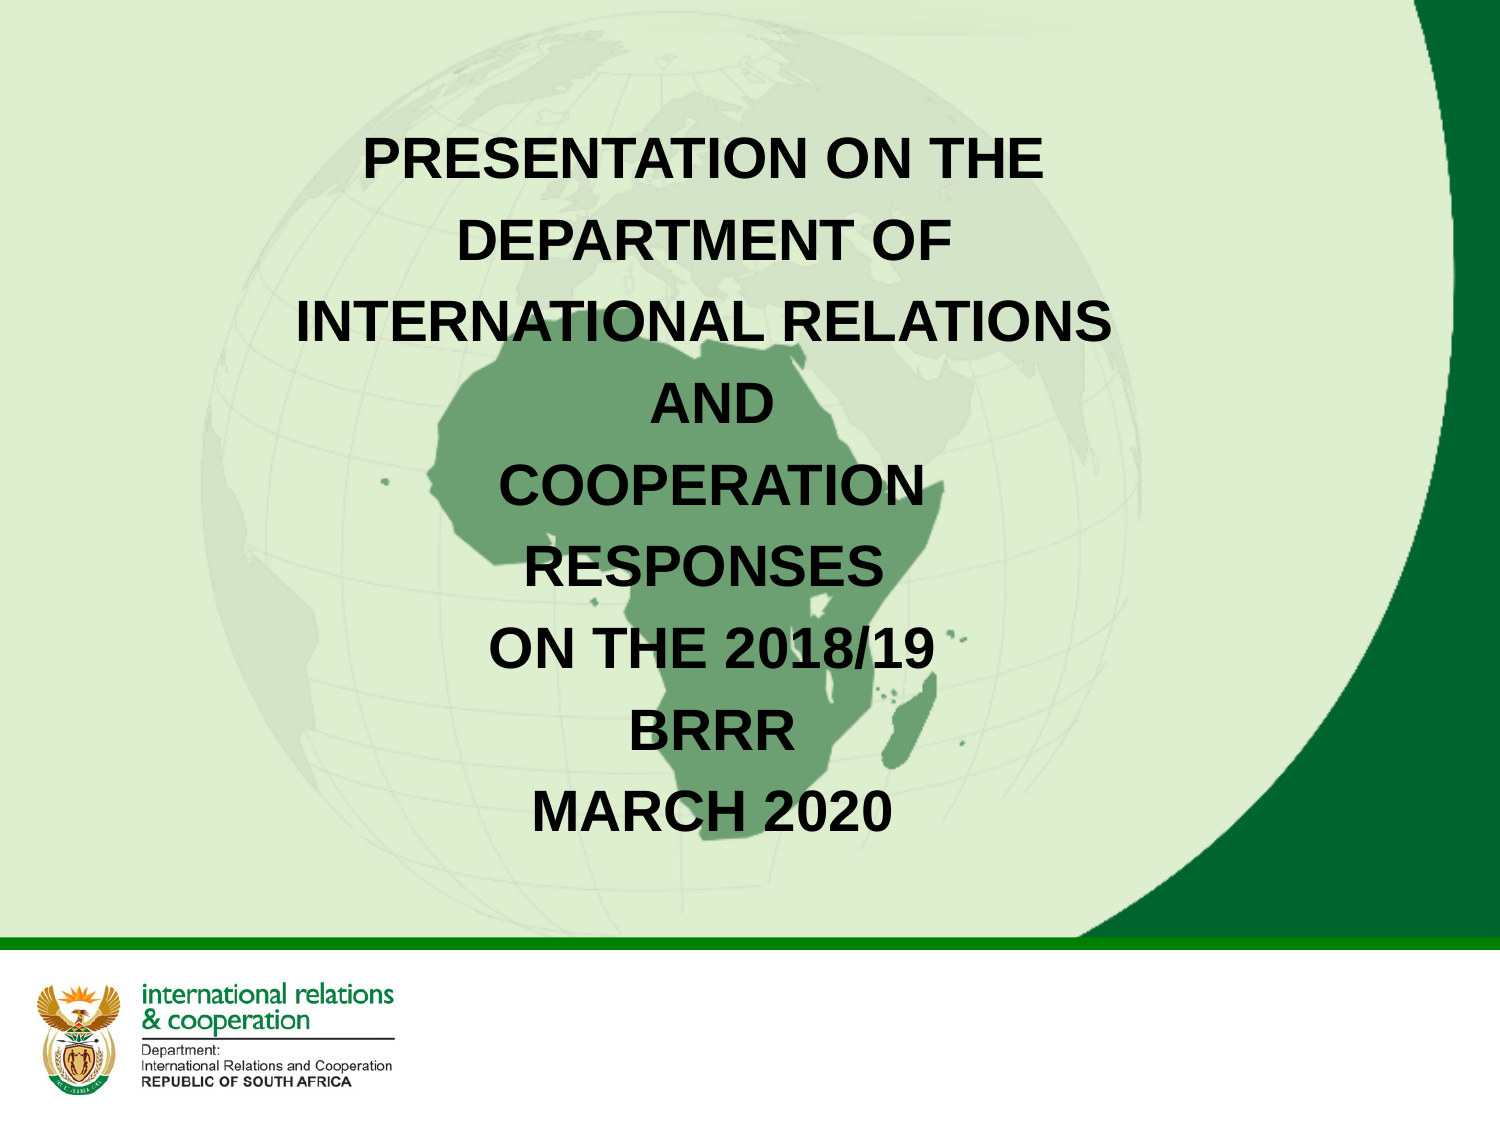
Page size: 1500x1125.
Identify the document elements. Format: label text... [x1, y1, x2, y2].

subtitle PRESENTATION ON THE DEPARTMENT OF INTERNATIONAL RELATIONS AND COOPERATION RESPONSES ON THE 2018/19 BRRR MARCH 2020 [0, 30, 1426, 953]
title [1426, 158, 1476, 401]
picture [0, 0, 1500, 937]
picture [37, 974, 400, 1095]
